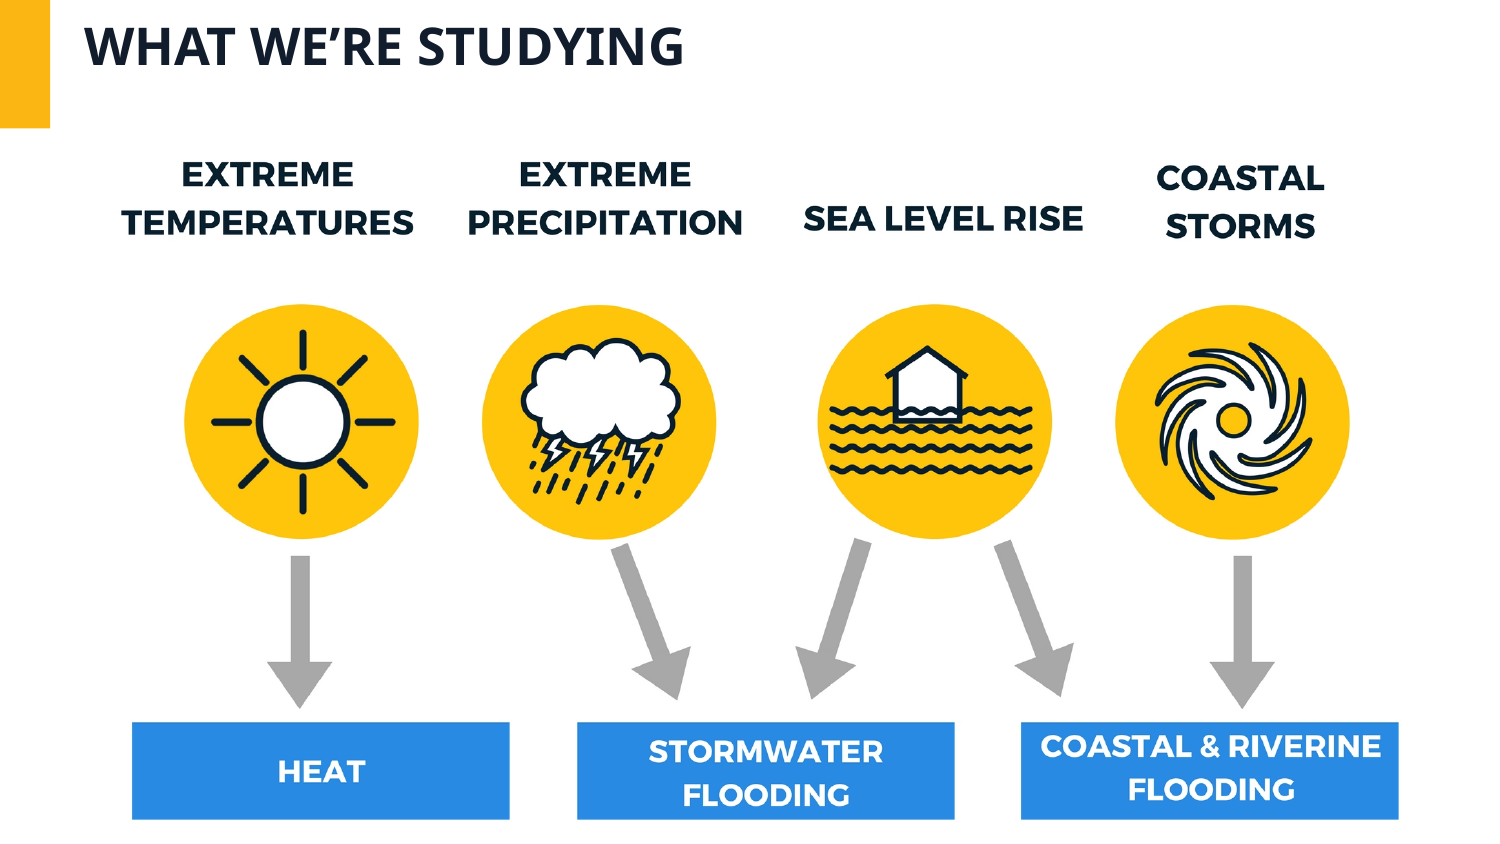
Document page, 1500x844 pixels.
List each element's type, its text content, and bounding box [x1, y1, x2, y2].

text_box [51, 0, 1500, 129]
text_box [0, 0, 51, 129]
picture [103, 88, 1428, 833]
text_box WHAT WE’RE STUDYING [78, 10, 1487, 89]
